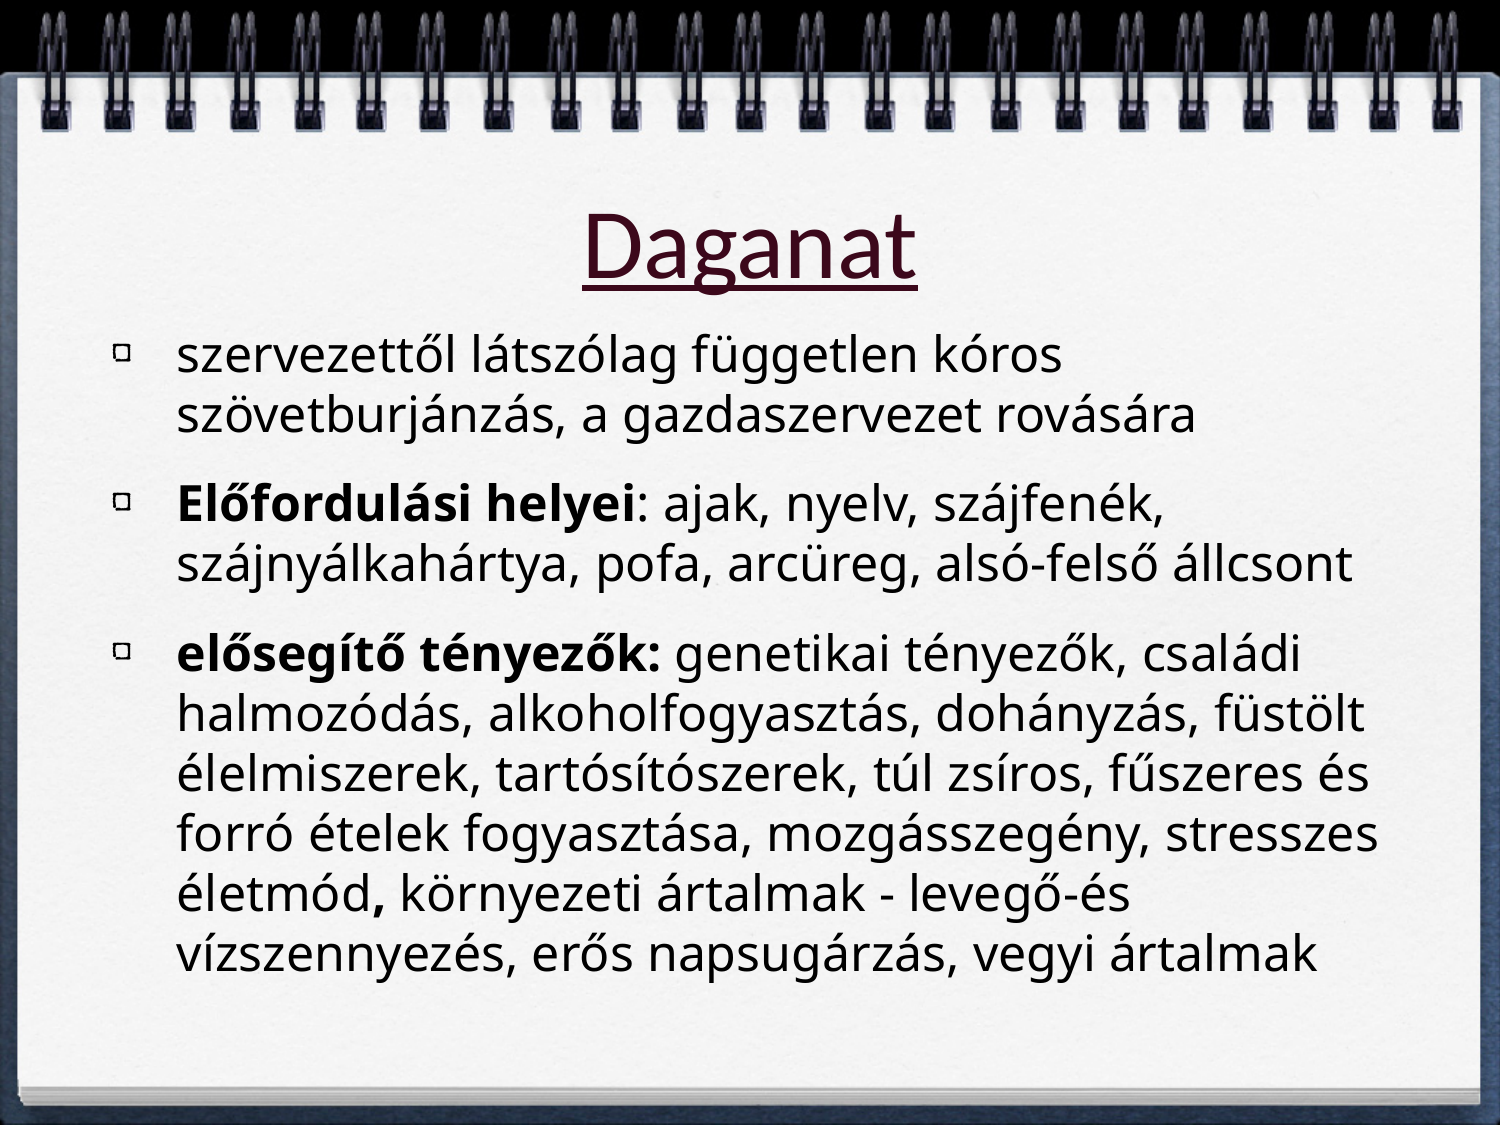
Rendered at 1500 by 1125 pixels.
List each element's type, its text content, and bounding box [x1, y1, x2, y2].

picture [0, 0, 1500, 1125]
list szervezettől látszólag független kóros szövetburjánzás, a gazdaszervezet rovására Előfordulási helyei: ajak, nyelv, szájfenék, szájnyálkahártya, pofa, arcüreg, alsó-felső állcsont elősegítő tényezők: genetikai tényezők, családi halmozódás, alkoholfogyasztás, dohányzás, füstölt élelmiszerek, tartósítószerek, túl zsíros, fűszeres és forró ételek fogyasztása, mozgásszegény, stresszes életmód, környezeti ártalmak - levegő-és vízszennyezés, erős napsugárzás, vegyi ártalmak [72, 314, 1421, 1066]
title Daganat [215, 162, 1285, 314]
